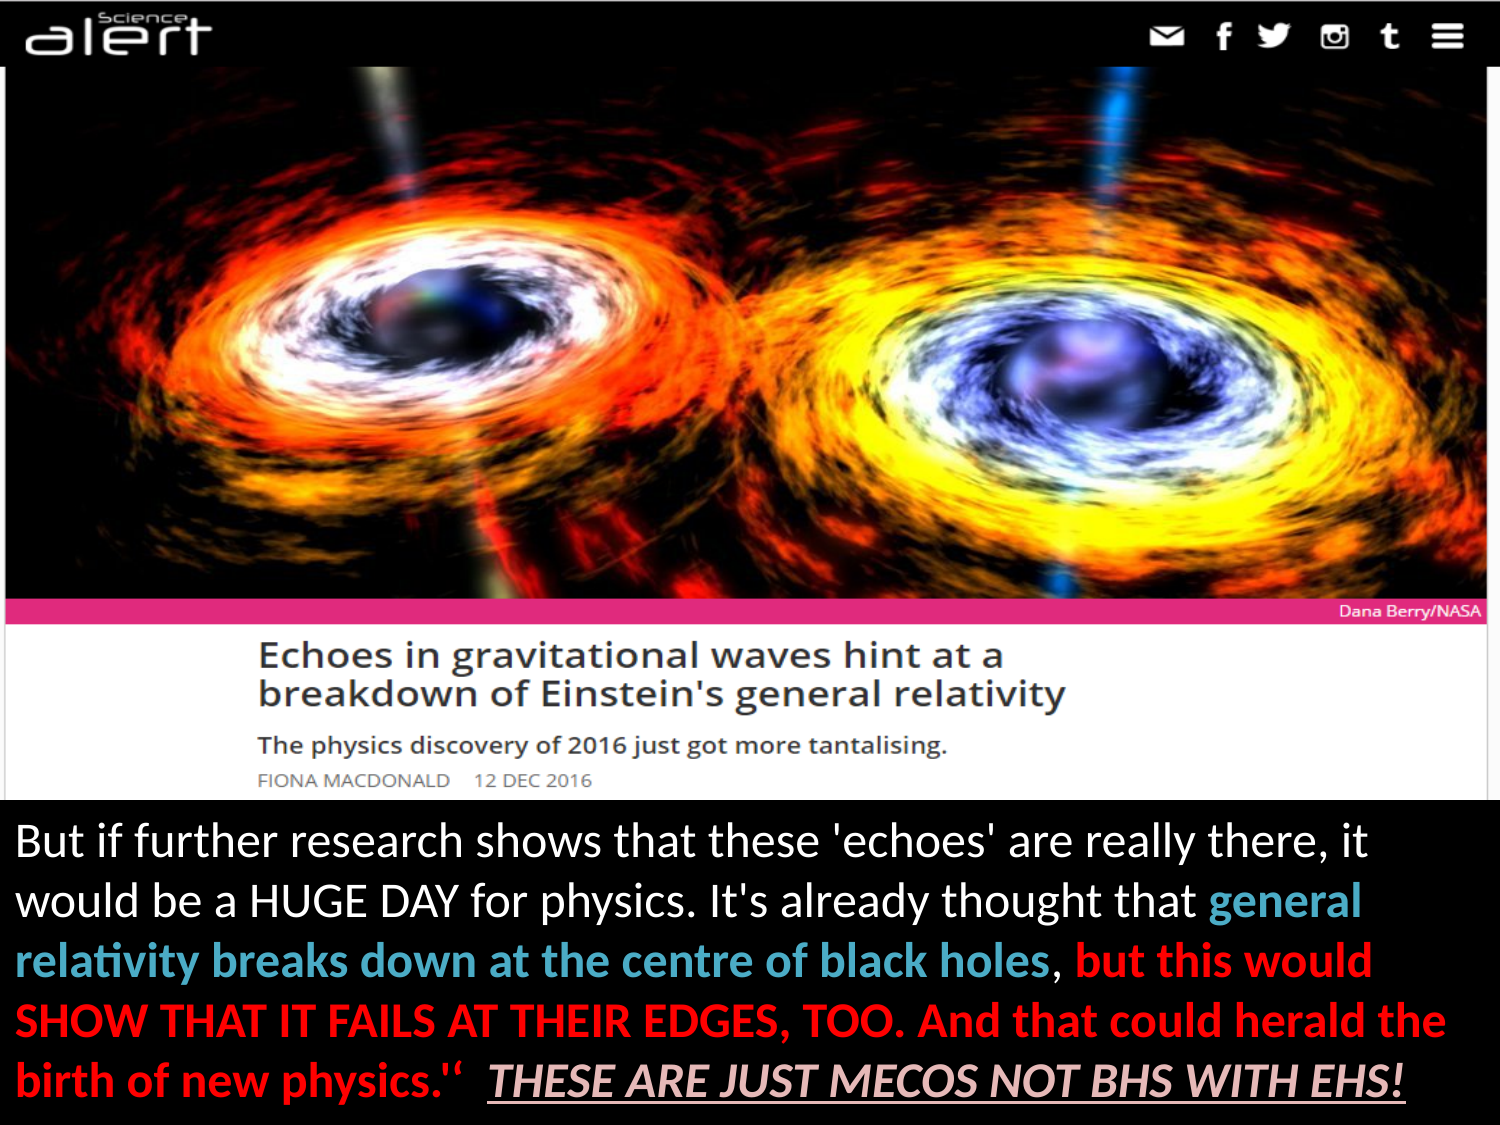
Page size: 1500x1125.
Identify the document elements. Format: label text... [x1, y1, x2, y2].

text_box But if further research shows that these 'echoes' are really there, it would be a HUGE DAY for physics. It's already thought that general relativity breaks down at the centre of black holes, but this would SHOW THAT IT FAILS AT THEIR EDGES, TOO. And that could herald the birth of new physics.'‘ THESE ARE JUST MECOS NOT BHS WITH EHS! [0, 810, 1475, 1115]
picture [0, 0, 1500, 801]
